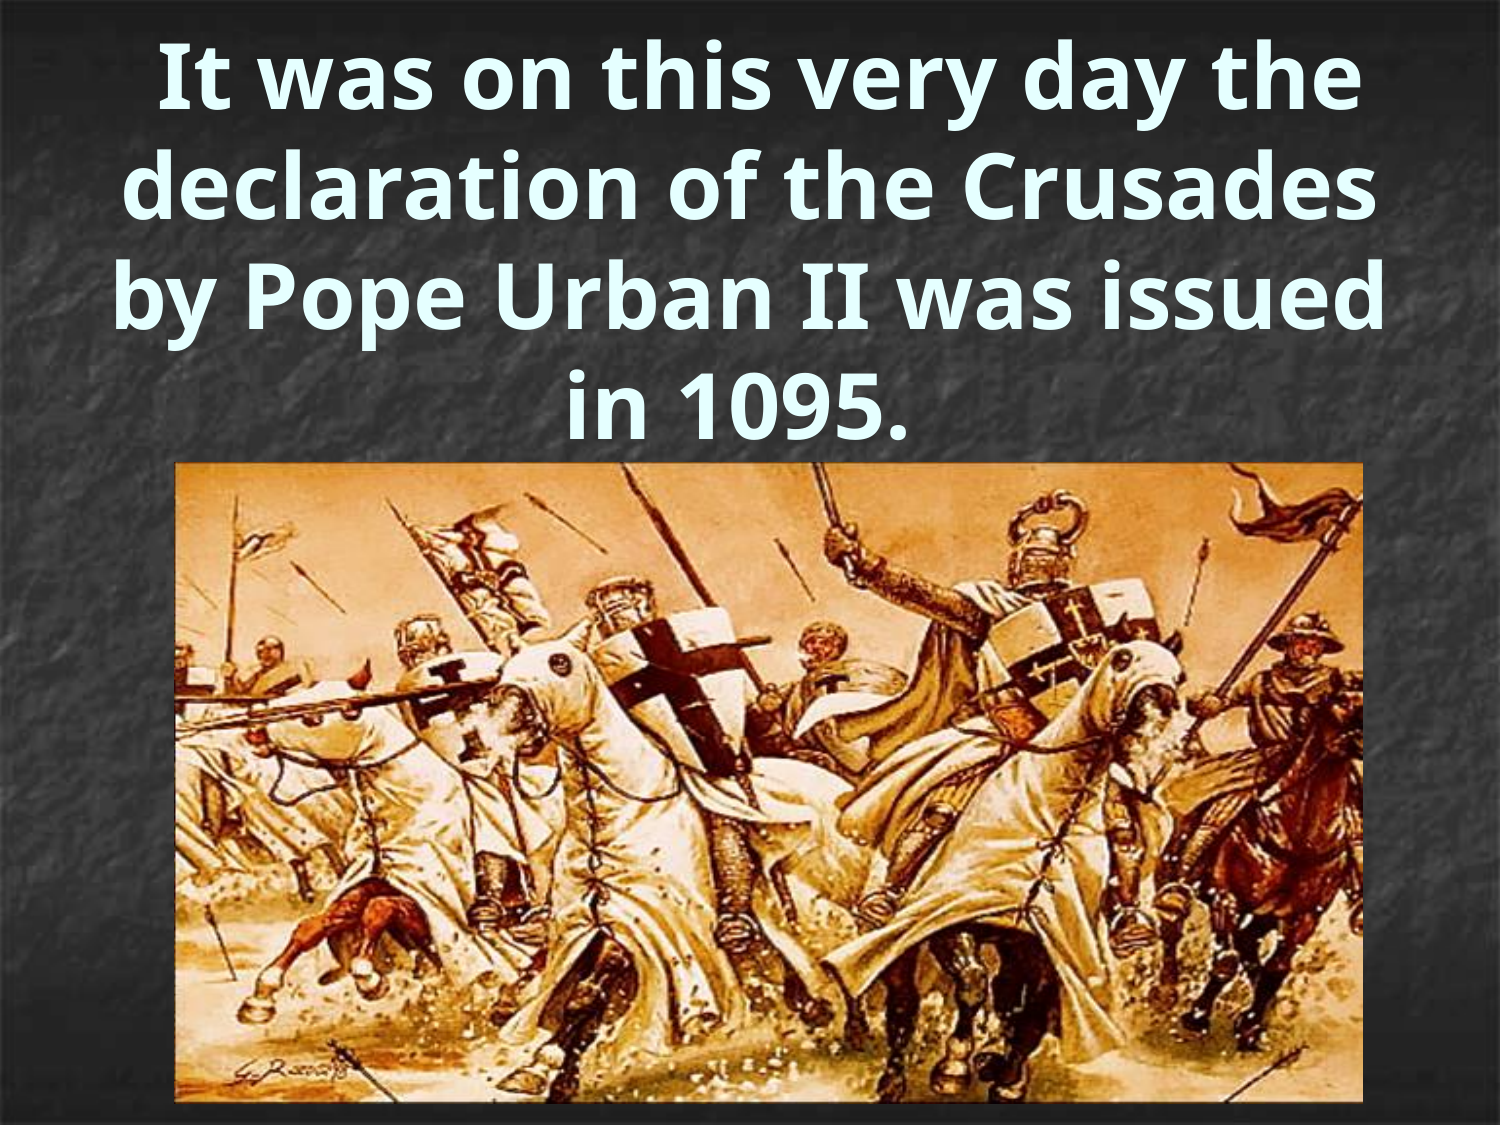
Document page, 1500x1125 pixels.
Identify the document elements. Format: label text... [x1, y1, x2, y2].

picture [174, 462, 1363, 1104]
title It was on this very day the declaration of the Crusades by Pope Urban II was issued in 1095. [74, 124, 1426, 351]
